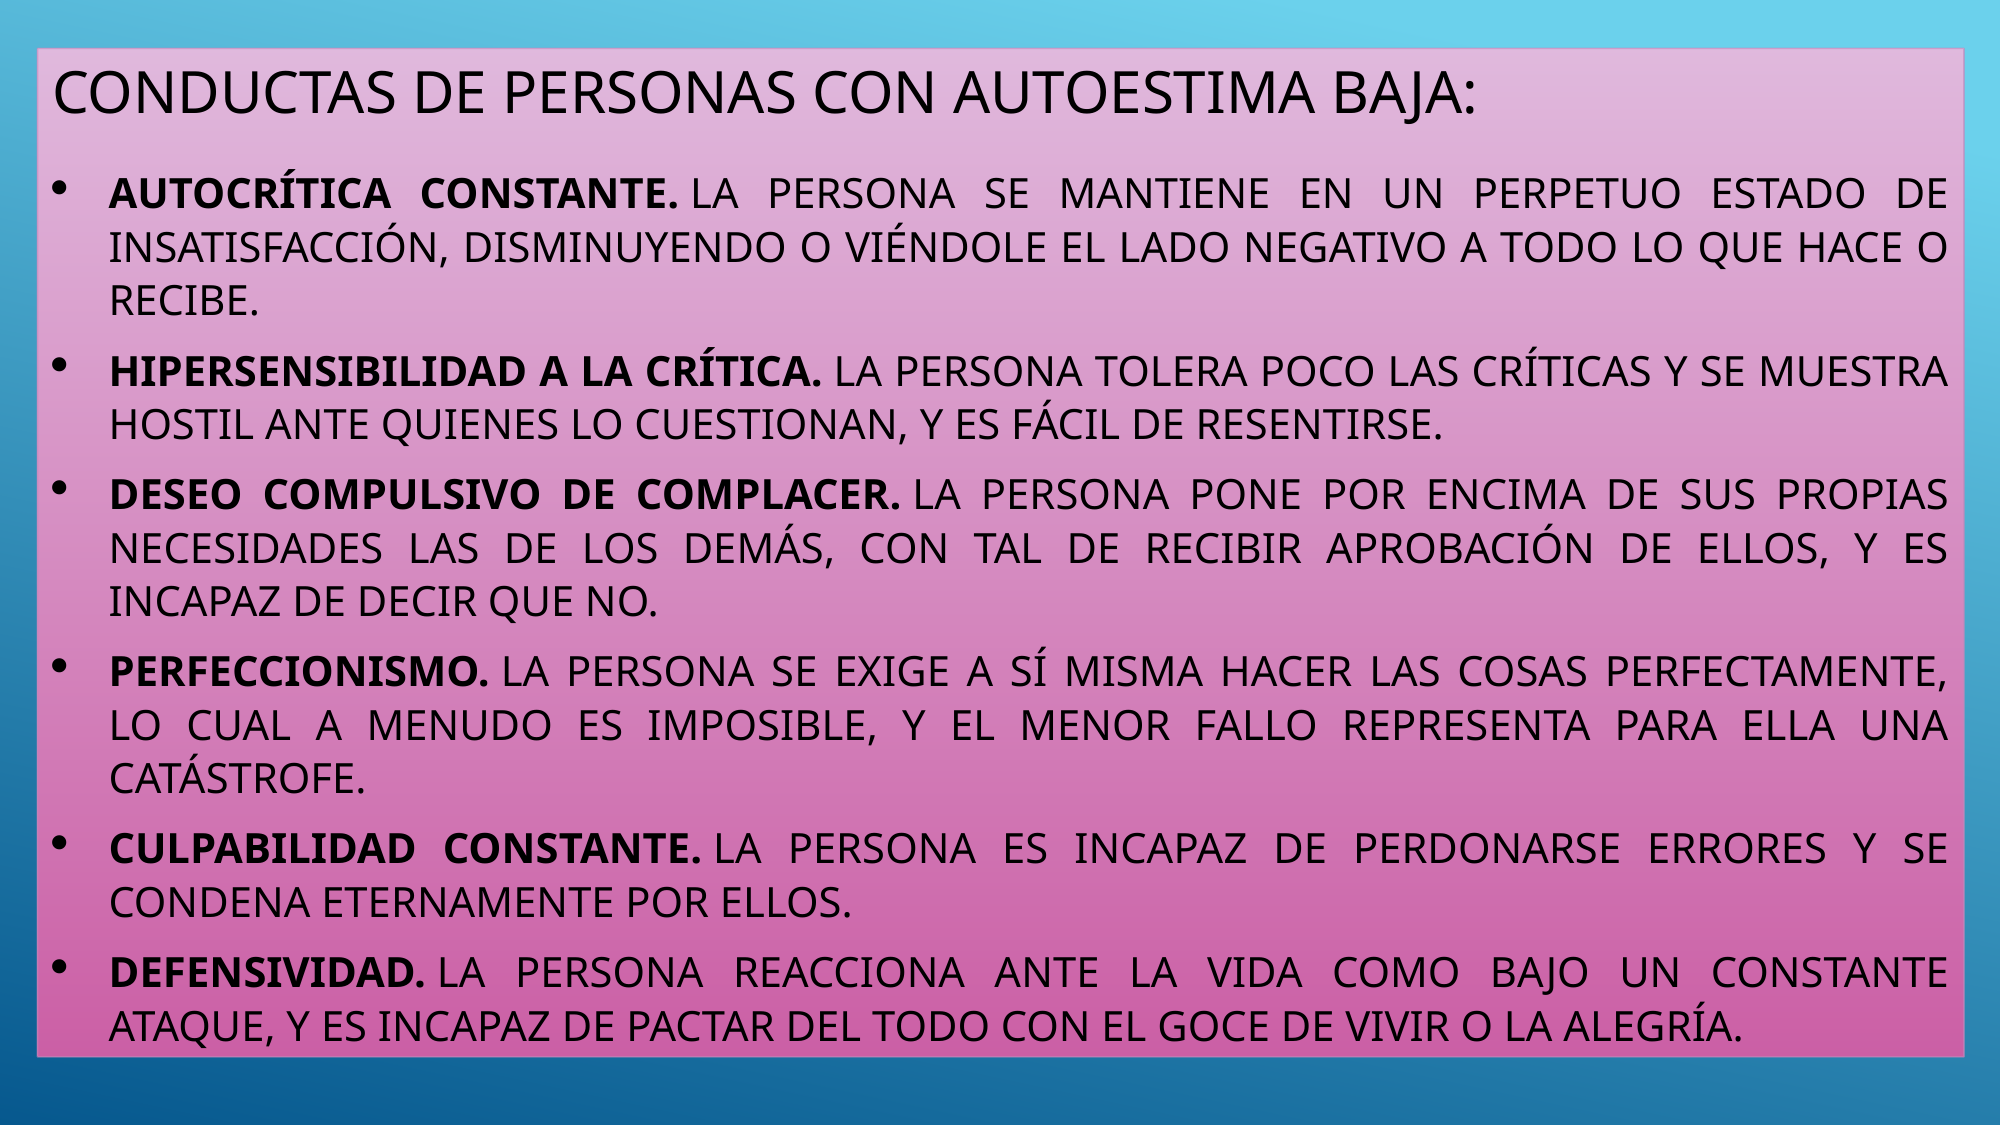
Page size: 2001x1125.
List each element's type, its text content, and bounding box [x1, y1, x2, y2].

text_box CONDUCTAS DE PERSONAS CON AUTOESTIMA BAJA: AUTOCRÍTICA CONSTANTE. LA PERSONA SE MANTIENE EN UN PERPETUO ESTADO DE INSATISFACCIÓN, DISMINUYENDO O VIÉNDOLE EL LADO NEGATIVO A TODO LO QUE HACE O RECIBE. HIPERSENSIBILIDAD A LA CRÍTICA. LA PERSONA TOLERA POCO LAS CRÍTICAS Y SE MUESTRA HOSTIL ANTE QUIENES LO CUESTIONAN, Y ES FÁCIL DE RESENTIRSE. DESEO COMPULSIVO DE COMPLACER. LA PERSONA PONE POR ENCIMA DE SUS PROPIAS NECESIDADES LAS DE LOS DEMÁS, CON TAL DE RECIBIR APROBACIÓN DE ELLOS, Y ES INCAPAZ DE DECIR QUE NO. PERFECCIONISMO. LA PERSONA SE EXIGE A SÍ MISMA HACER LAS COSAS PERFECTAMENTE, LO CUAL A MENUDO ES IMPOSIBLE, Y EL MENOR FALLO REPRESENTA PARA ELLA UNA CATÁSTROFE. CULPABILIDAD CONSTANTE. LA PERSONA ES INCAPAZ DE PERDONARSE ERRORES Y SE CONDENA ETERNAMENTE POR ELLOS. DEFENSIVIDAD. LA PERSONA REACCIONA ANTE LA VIDA COMO BAJO UN CONSTANTE ATAQUE, Y ES INCAPAZ DE PACTAR DEL TODO CON EL GOCE DE VIVIR O LA ALEGRÍA. [37, 48, 1965, 1058]
